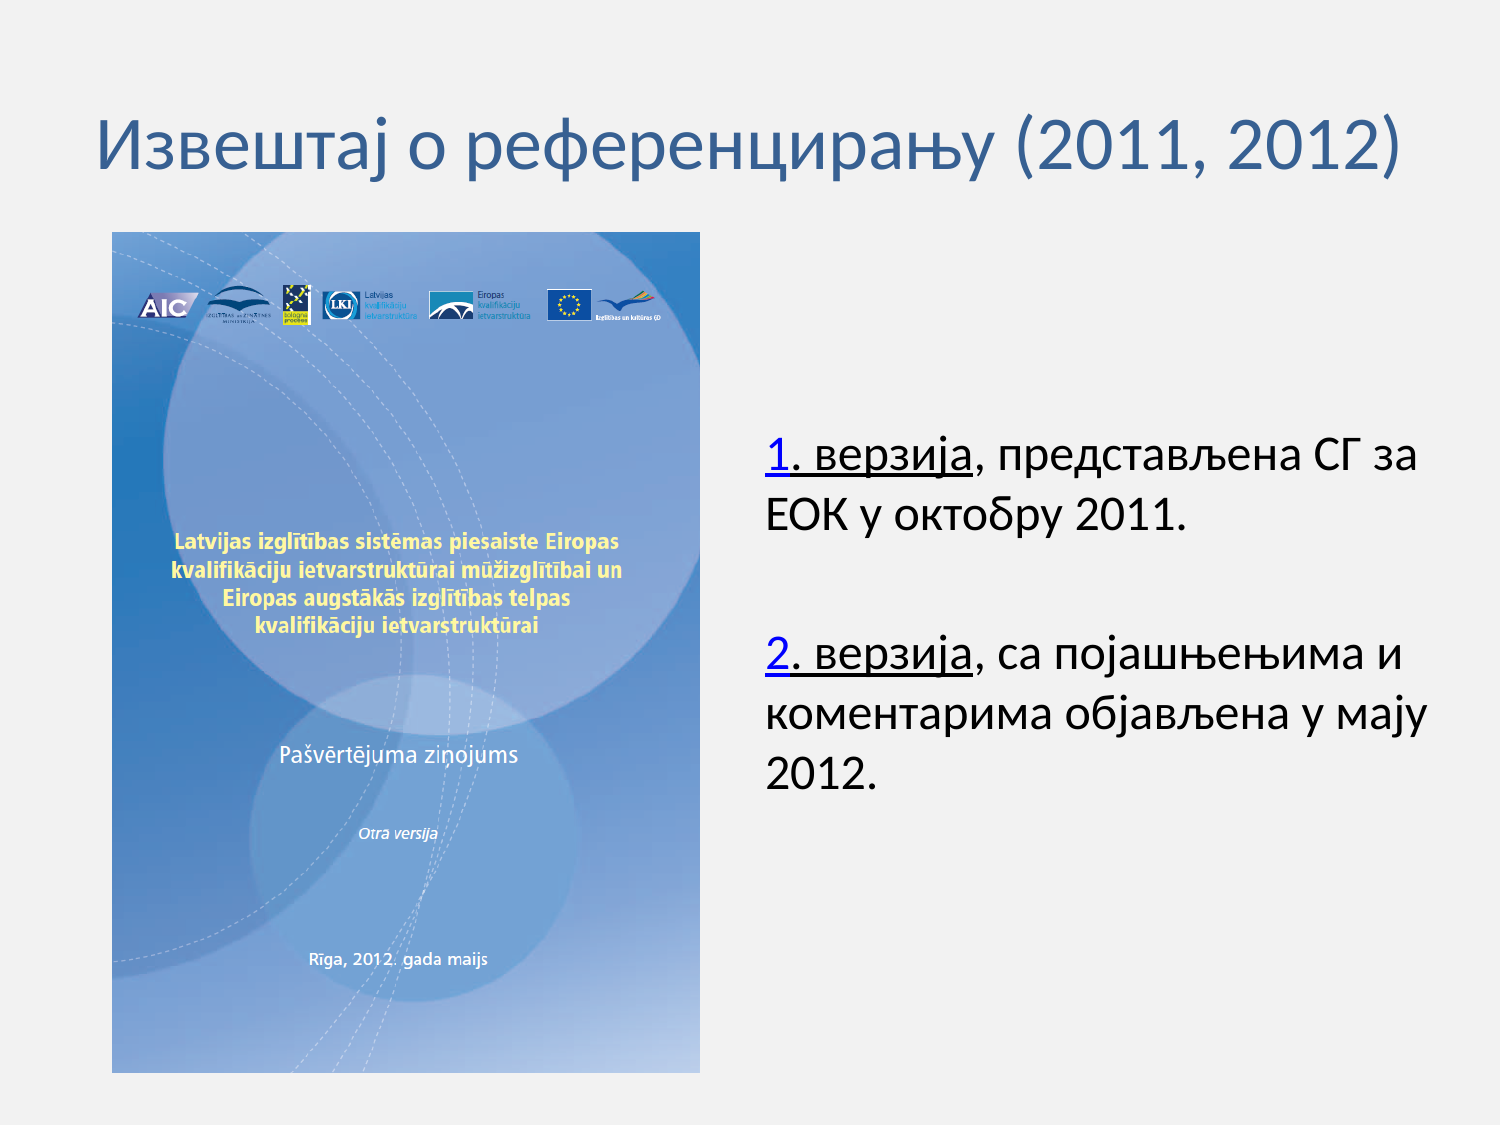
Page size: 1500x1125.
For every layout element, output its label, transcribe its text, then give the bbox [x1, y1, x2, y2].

picture [112, 232, 701, 1073]
list 1. верзија, представљена СГ за ЕОК у октобру 2011. 2. верзија, са појашњењима и коментарима објављена у мају 2012. [750, 262, 1488, 1005]
title Извештај о референцирању (2011, 2012) [75, 45, 1425, 233]
